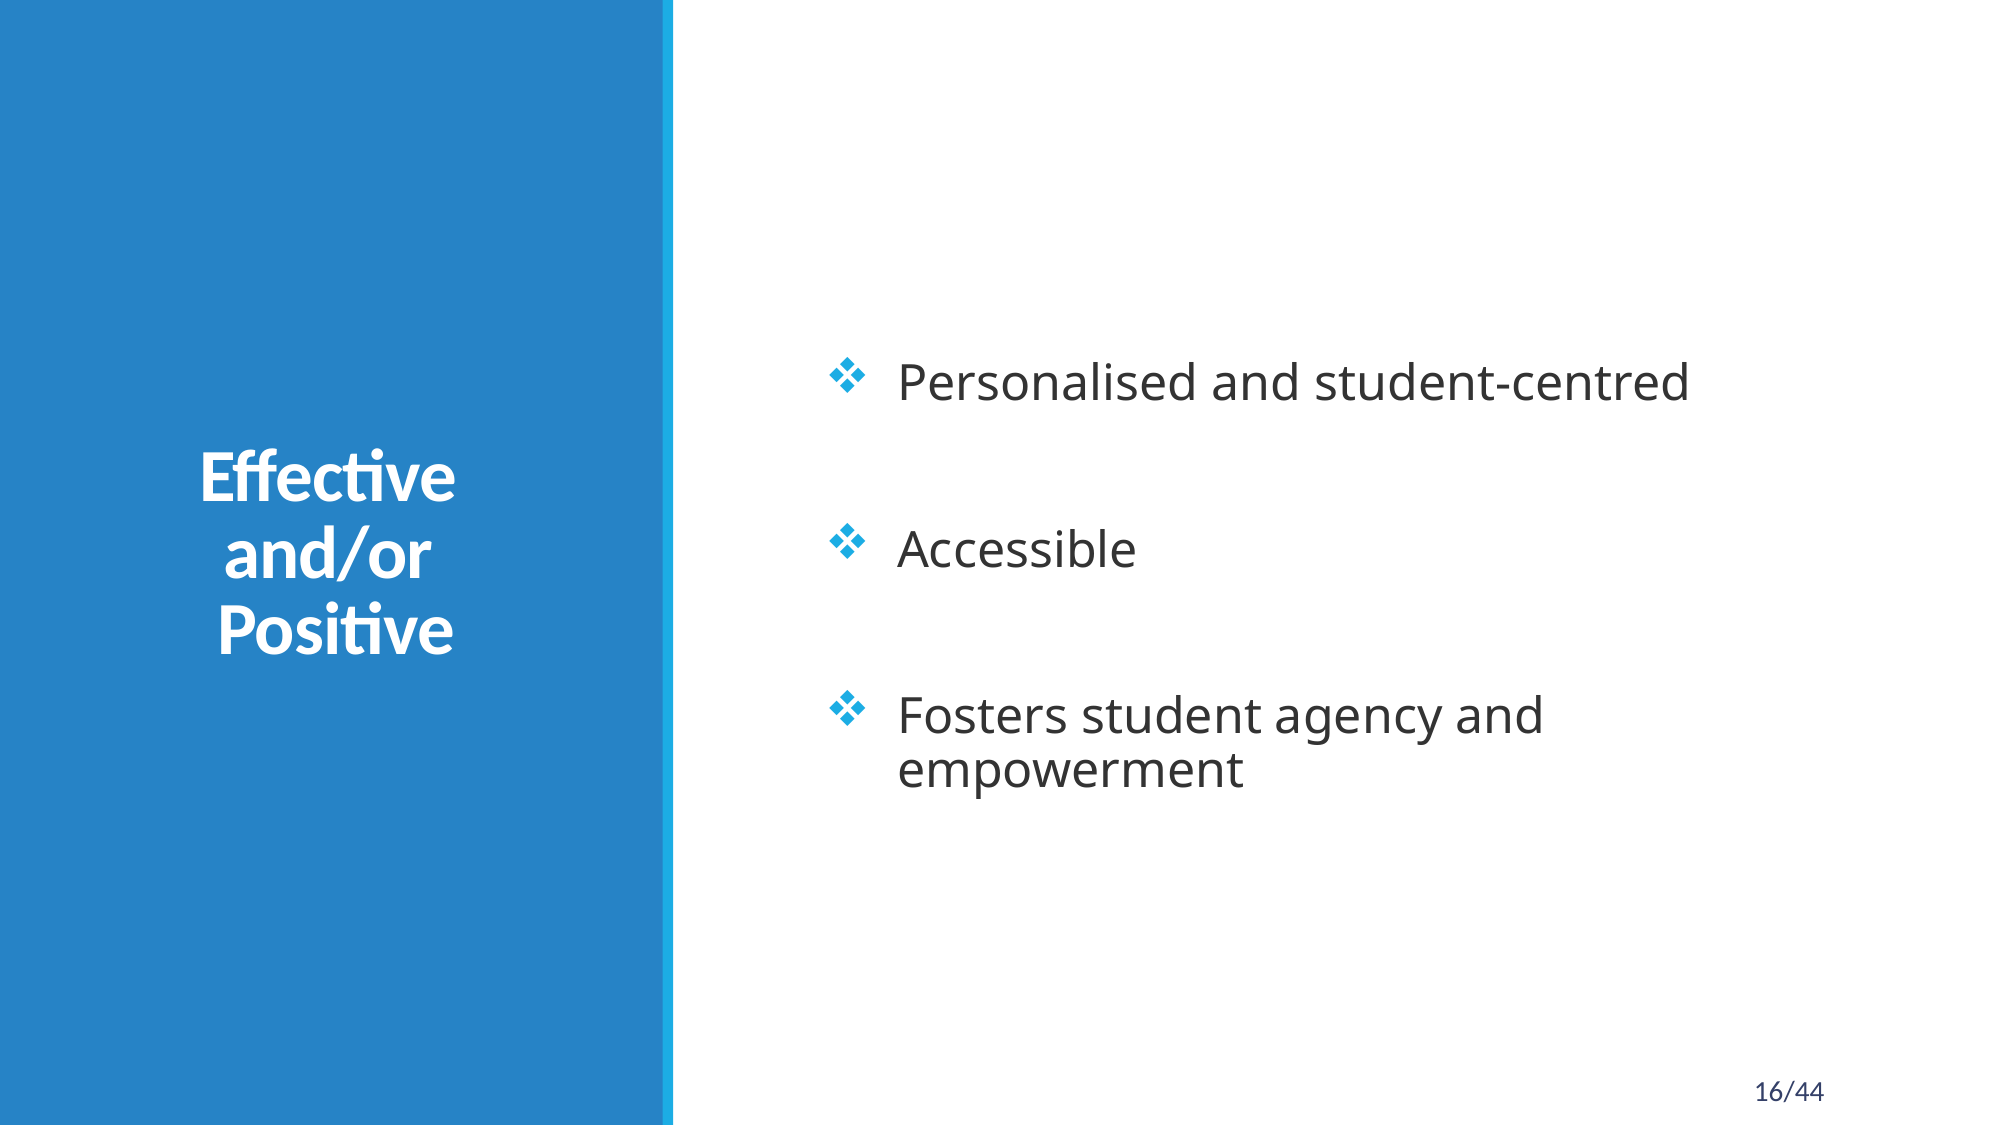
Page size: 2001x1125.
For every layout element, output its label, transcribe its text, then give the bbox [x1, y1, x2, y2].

title Effective and/or Positive [46, 302, 626, 678]
list Personalised and student-centred Accessible Fosters student agency and empowerment [825, 350, 1890, 1006]
slide_number 16 [1624, 1059, 1840, 1120]
